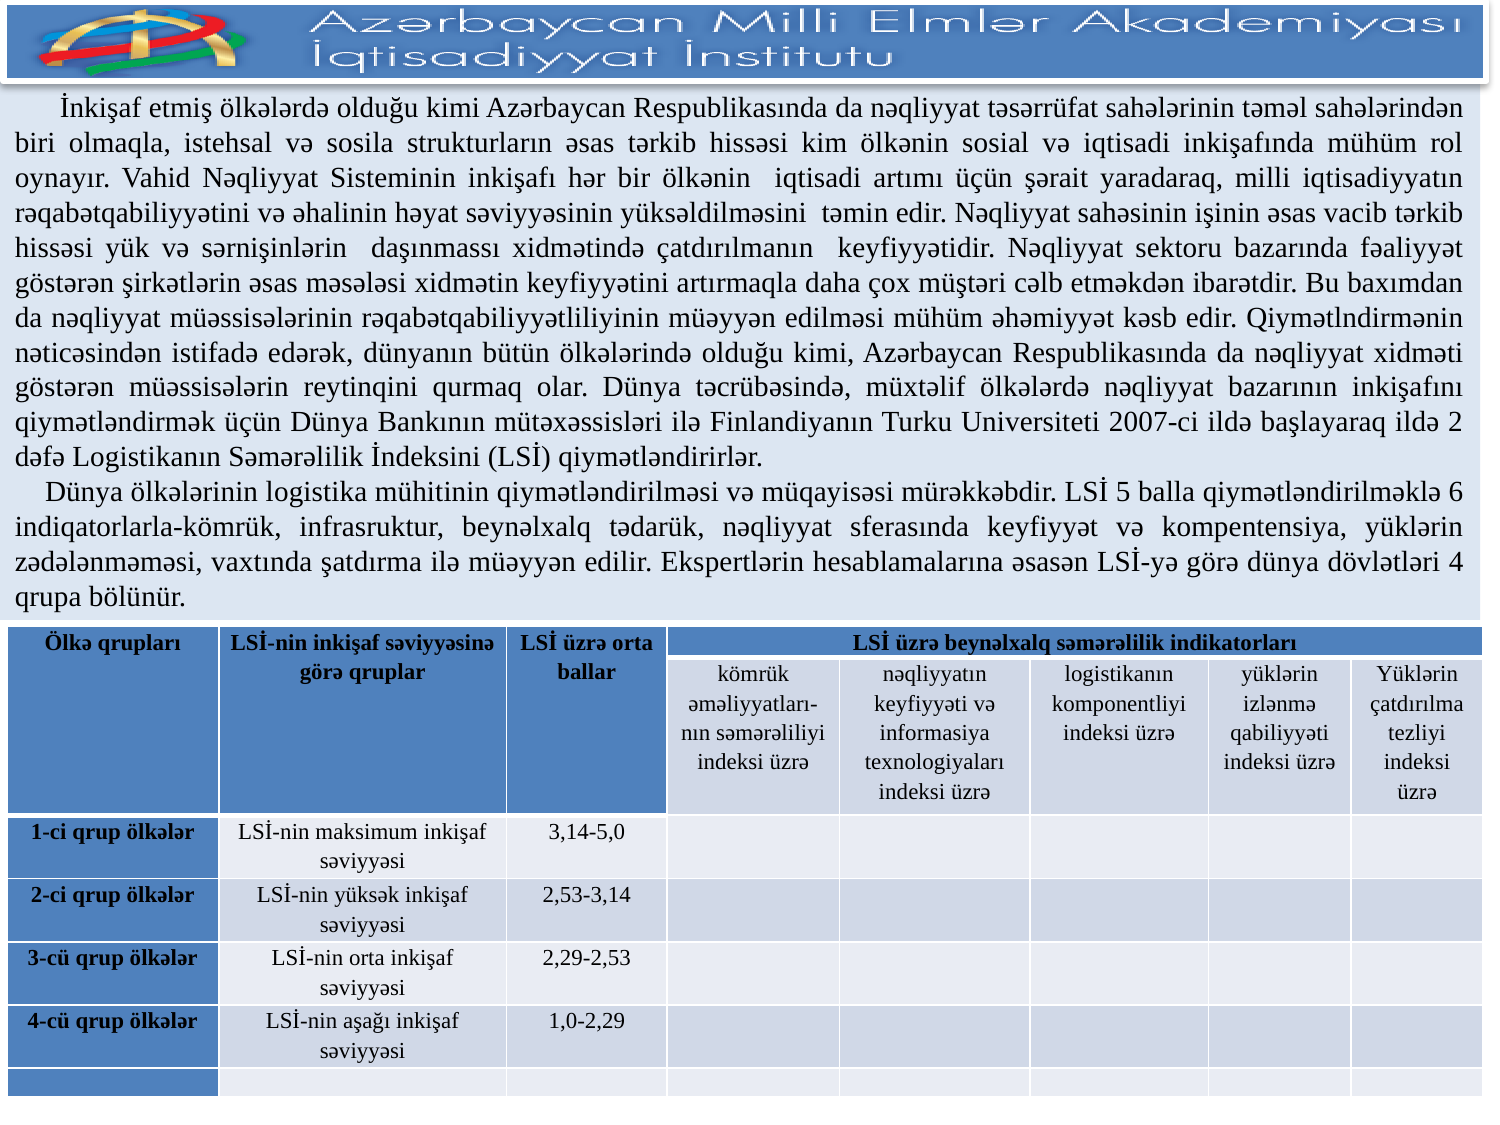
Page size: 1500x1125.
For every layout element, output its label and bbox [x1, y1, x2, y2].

table_cell [507, 818, 666, 878]
table_header [8, 627, 218, 813]
table_header [668, 627, 1482, 655]
table_cell [1031, 943, 1208, 1004]
table_cell [220, 879, 506, 941]
table_header [507, 627, 666, 813]
table_cell [1031, 660, 1208, 814]
table_cell [220, 1069, 506, 1096]
table_cell [1209, 1069, 1350, 1096]
text_box [0, 84, 1481, 620]
table_cell [8, 818, 218, 878]
table_cell [507, 879, 666, 941]
table_cell [668, 816, 839, 878]
table_cell [1352, 660, 1482, 814]
table_cell [668, 1006, 839, 1067]
table_cell [668, 943, 839, 1004]
table_cell [668, 1069, 839, 1096]
table_cell [220, 943, 506, 1004]
table_cell [8, 943, 218, 1004]
table_cell [1209, 879, 1350, 941]
table_cell [668, 879, 839, 941]
table_cell [1031, 816, 1208, 878]
table_cell [8, 1069, 218, 1096]
table_cell [1352, 1069, 1482, 1096]
table_cell [840, 816, 1029, 878]
table_cell [840, 660, 1029, 814]
table_cell [840, 943, 1029, 1004]
table_cell [1352, 1006, 1482, 1067]
table_cell [507, 1006, 666, 1067]
table_cell [840, 879, 1029, 941]
picture [6, 4, 1484, 79]
table_cell [507, 1069, 666, 1096]
table_cell [8, 1006, 218, 1067]
table_cell [840, 1006, 1029, 1067]
table_cell [1209, 660, 1350, 814]
table_cell [1352, 879, 1482, 941]
table_cell [220, 818, 506, 878]
table_cell [1209, 943, 1350, 1004]
table_cell [507, 943, 666, 1004]
table_header [220, 627, 506, 813]
table_cell [1352, 943, 1482, 1004]
table_cell [220, 1006, 506, 1067]
table_cell [1352, 816, 1482, 878]
table_cell [1209, 816, 1350, 878]
table_cell [1209, 1006, 1350, 1067]
table_cell [1031, 1069, 1208, 1096]
table_cell [1031, 879, 1208, 941]
table_cell [1031, 1006, 1208, 1067]
table_cell [840, 1069, 1029, 1096]
table_cell [8, 879, 218, 941]
table_cell [668, 660, 839, 814]
